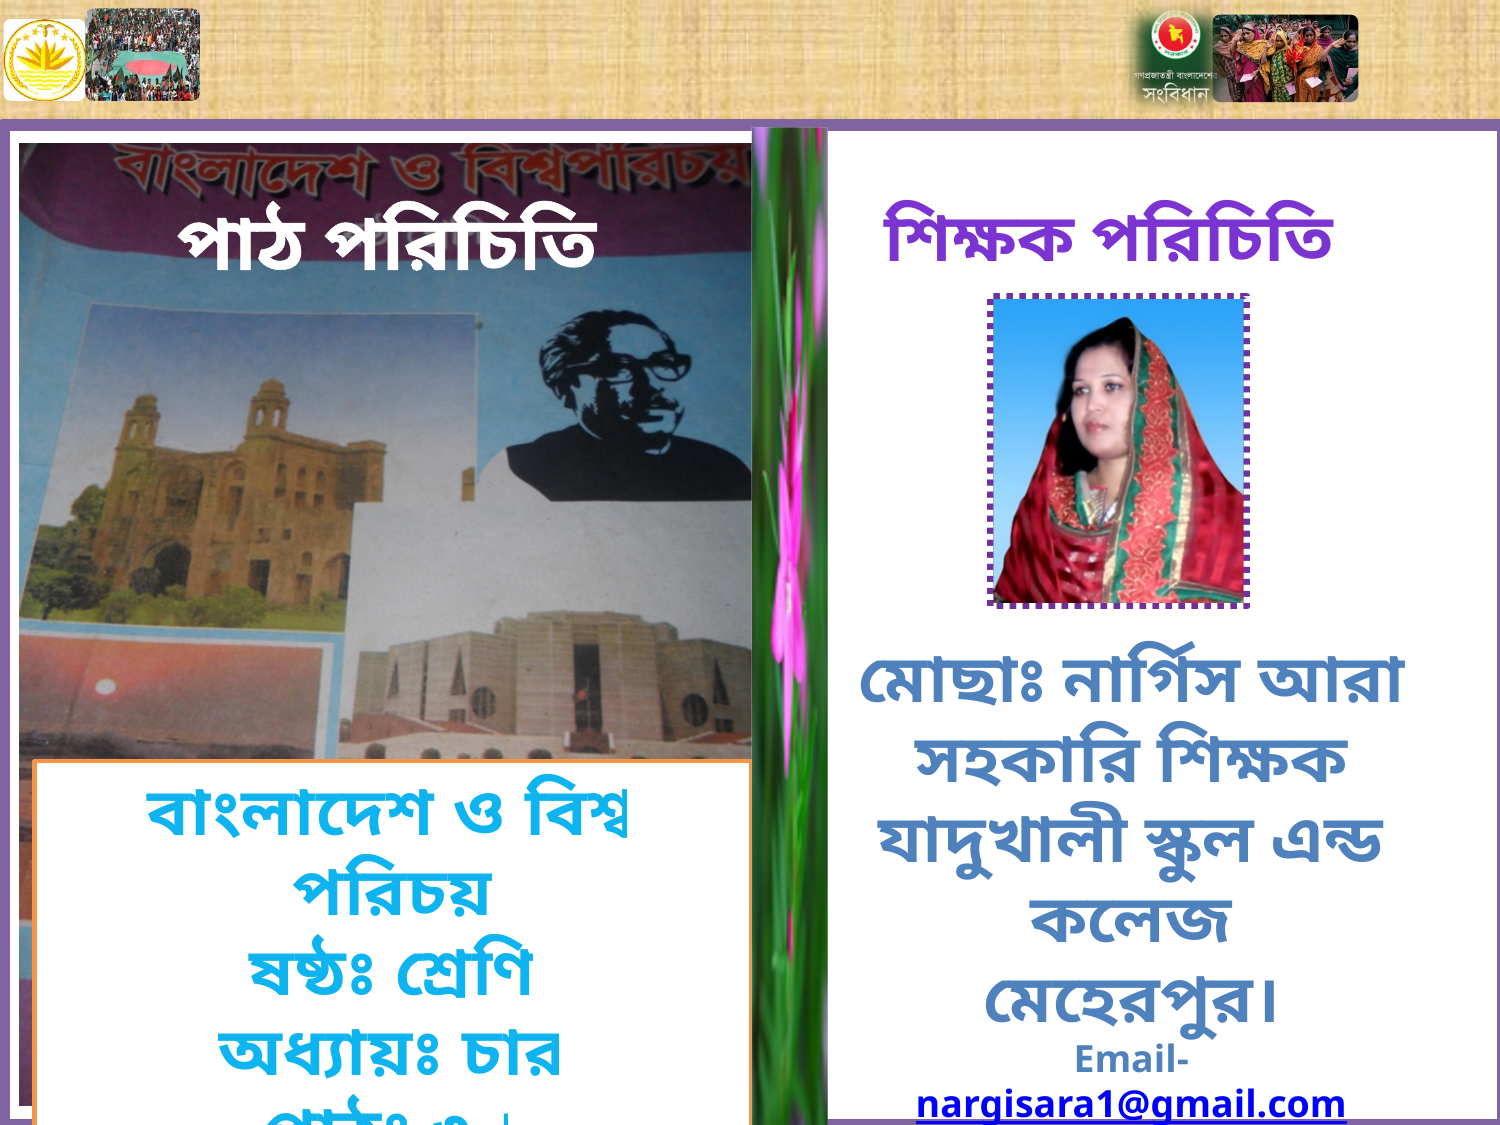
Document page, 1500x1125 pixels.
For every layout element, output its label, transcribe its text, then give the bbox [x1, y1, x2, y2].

picture [0, 0, 1500, 119]
picture [19, 128, 1289, 1124]
text_box বাংলাদেশ ও বিশ্ব পরিচয় ষষ্ঠঃ শ্রেণি অধ্যায়ঃ চার পাঠঃ ৩ । [32, 1113, 751, 1125]
text_box মোছাঃ নার্গিস আরা সহকারি শিক্ষক যাদুখালী স্কুল এন্ড কলেজ মেহেরপুর। Email- nargisara1@gmail.com [828, 628, 1500, 1125]
text_box শিক্ষক পরিচিতি [869, 187, 1349, 282]
